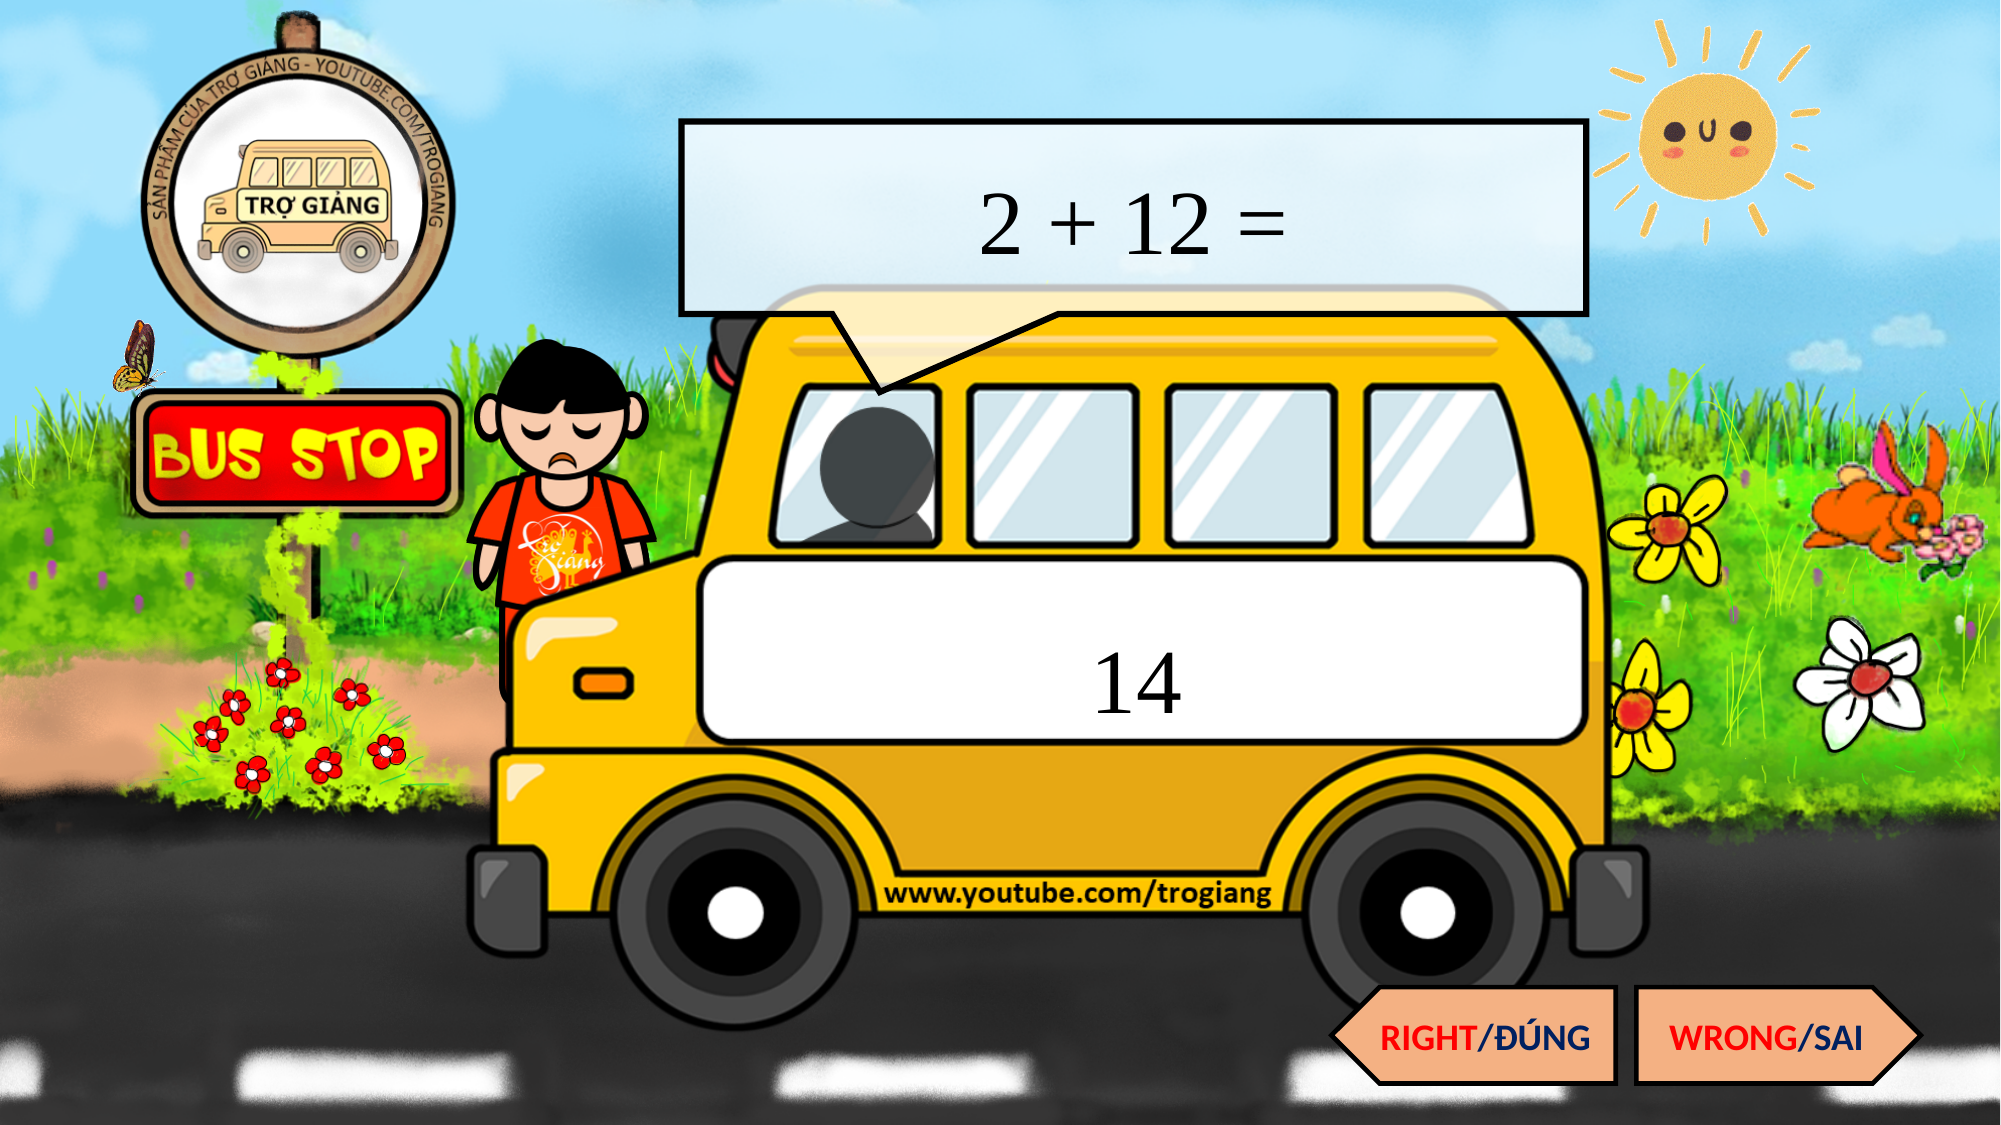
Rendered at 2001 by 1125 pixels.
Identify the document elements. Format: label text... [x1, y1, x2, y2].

picture [0, 0, 2001, 1125]
text_box 2 + 12 = [680, 120, 1588, 276]
text_box WRONG/SAI [1635, 986, 1923, 1085]
text_box RIGHT/ĐÚNG [1330, 1036, 1617, 1085]
